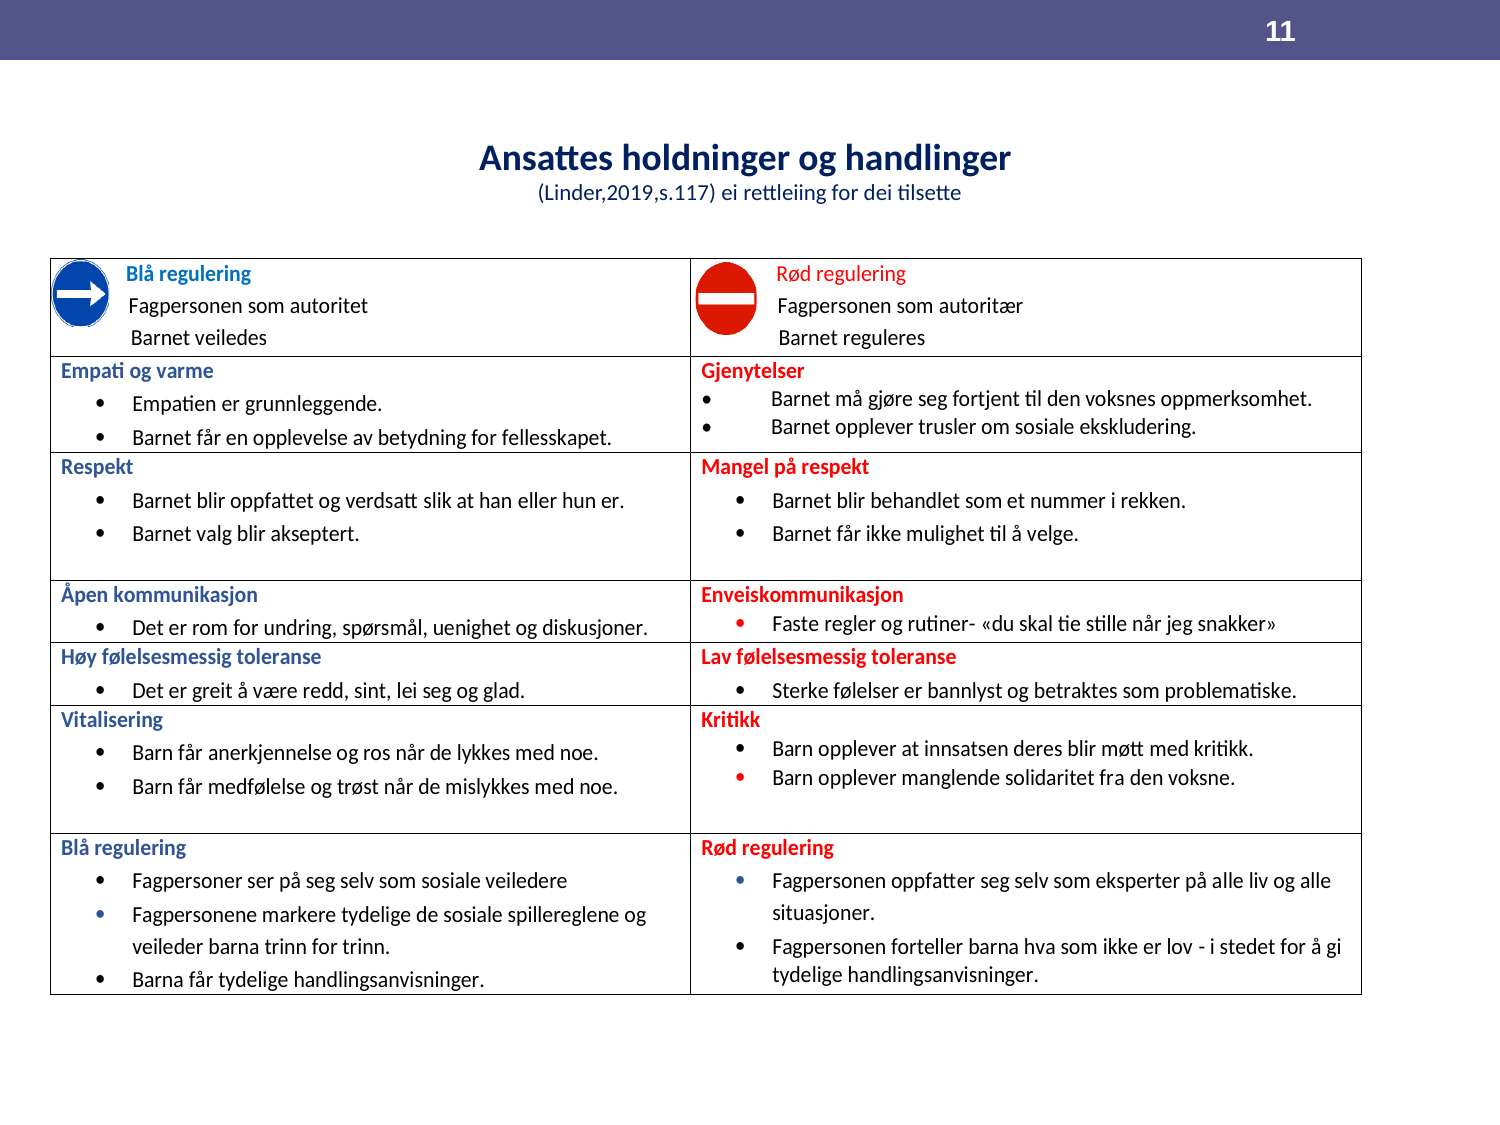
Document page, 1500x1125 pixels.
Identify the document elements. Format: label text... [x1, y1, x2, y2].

slide_number 11 [1250, 3, 1425, 57]
title Ansattes holdninger og handlinger (Linder,2019,s.117) ei rettleiing for dei tilsette [75, 87, 1425, 250]
picture [49, 257, 1434, 1043]
